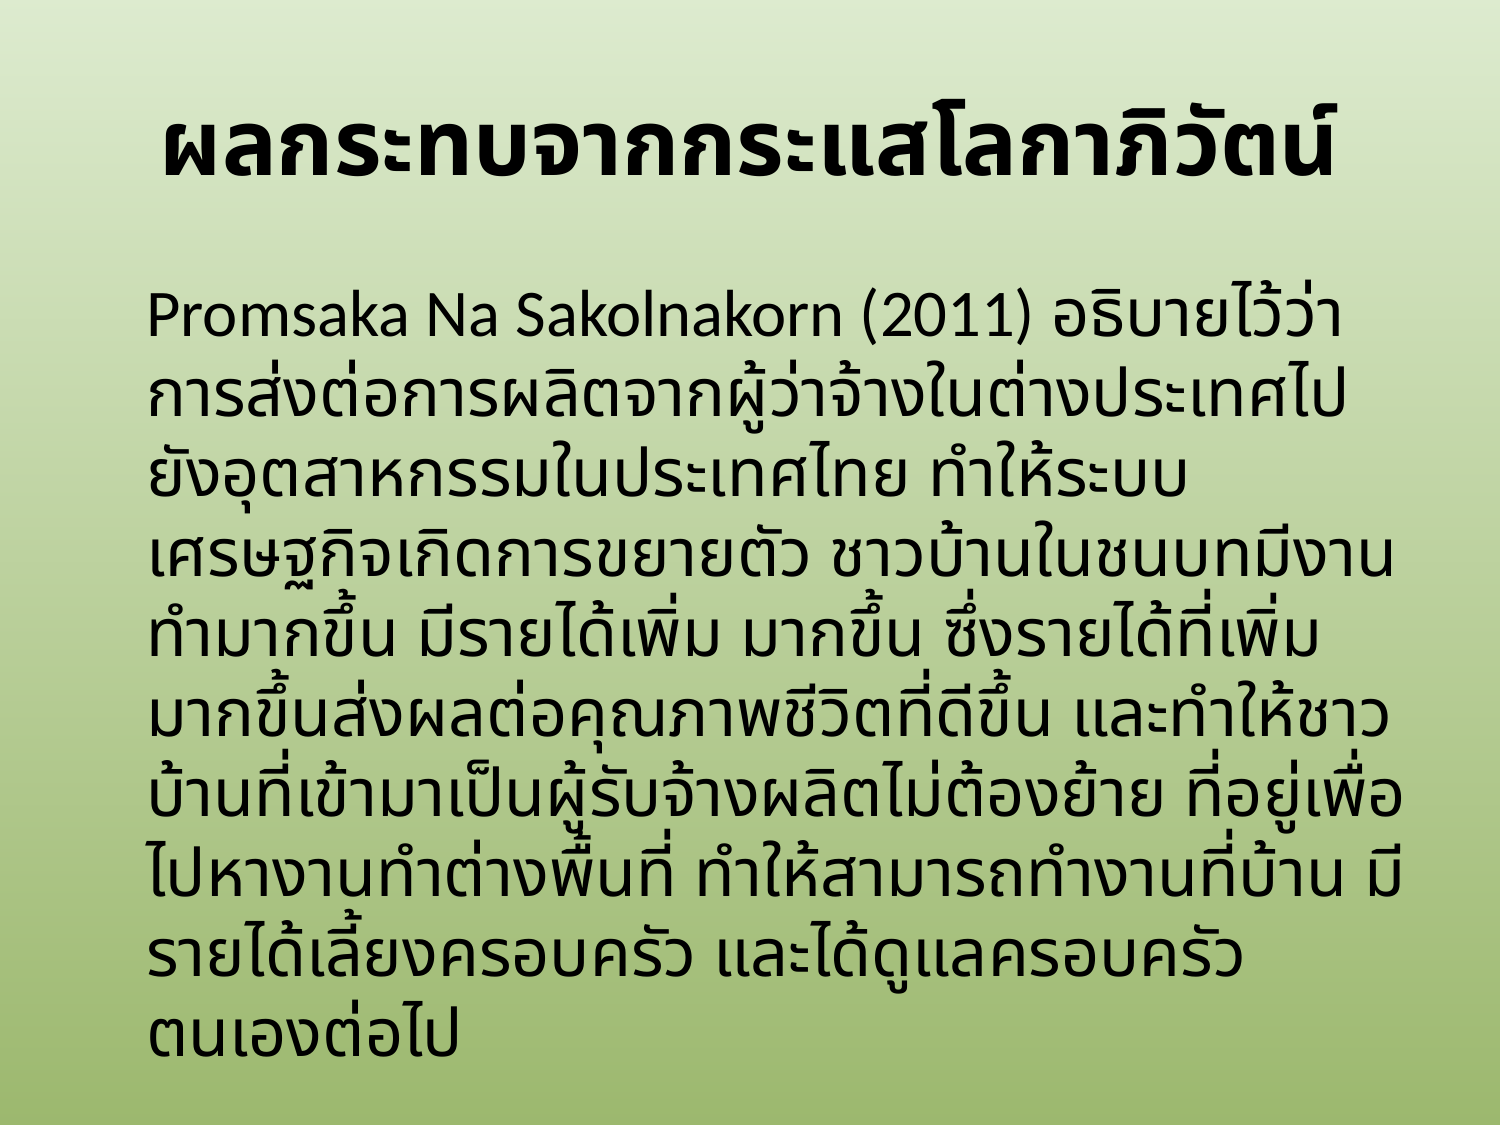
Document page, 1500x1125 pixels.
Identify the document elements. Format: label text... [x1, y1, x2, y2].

title ผลกระทบจากกระแสโลกาภิวัตน์ [75, 45, 1425, 233]
list Promsaka Na Sakolnakorn (2011) อธิบายไว้ว่า การส่งต่อการผลิตจากผู้ว่าจ้างในต่างประเทศไปยังอุตสาหกรรมในประเทศไทย ทำให้ระบบเศรษฐกิจเกิดการขยายตัว ชาวบ้านในชนบทมีงานทำมากขึ้น มีรายได้เพิ่ม มากขึ้น ซึ่งรายได้ที่เพิ่มมากขึ้นส่งผลต่อคุณภาพชีวิตที่ดีขึ้น และทำให้ชาวบ้านที่เข้ามาเป็นผู้รับจ้างผลิตไม่ต้องย้าย ที่อยู่เพื่อไปหางานทำต่างพื้นที่ ทำให้สามารถทำงานที่บ้าน มีรายได้เลี้ยงครอบครัว และได้ดูแลครอบครัวตนเองต่อไป [75, 262, 1425, 1005]
